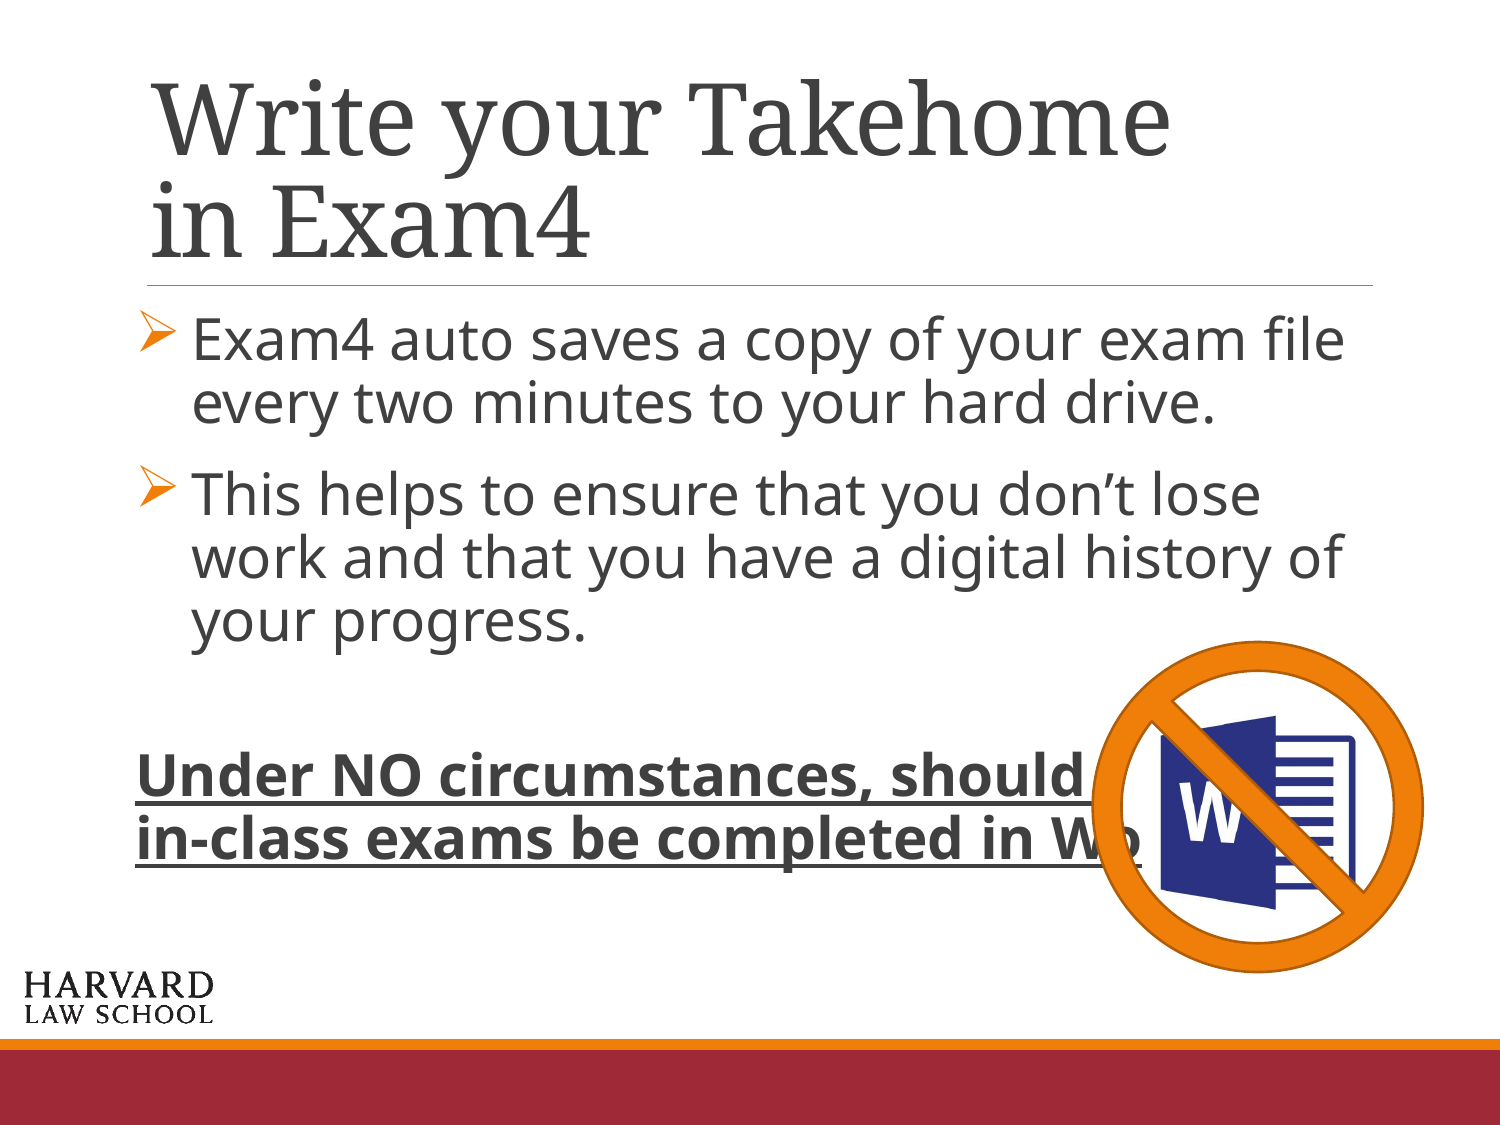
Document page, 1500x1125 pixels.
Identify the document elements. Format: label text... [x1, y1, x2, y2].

picture [24, 961, 213, 1032]
picture [1142, 696, 1373, 928]
text_box [1151, 935, 1364, 974]
title Write your Takehome in Exam4 [135, 47, 1373, 285]
text_box [1091, 640, 1425, 924]
list Exam4 auto saves a copy of your exam file every two minutes to your hard drive. This helps to ensure that you don’t lose work and that you have a digital history of your progress. Under NO circumstances, should in-class exams be completed in Word. [135, 302, 1373, 963]
